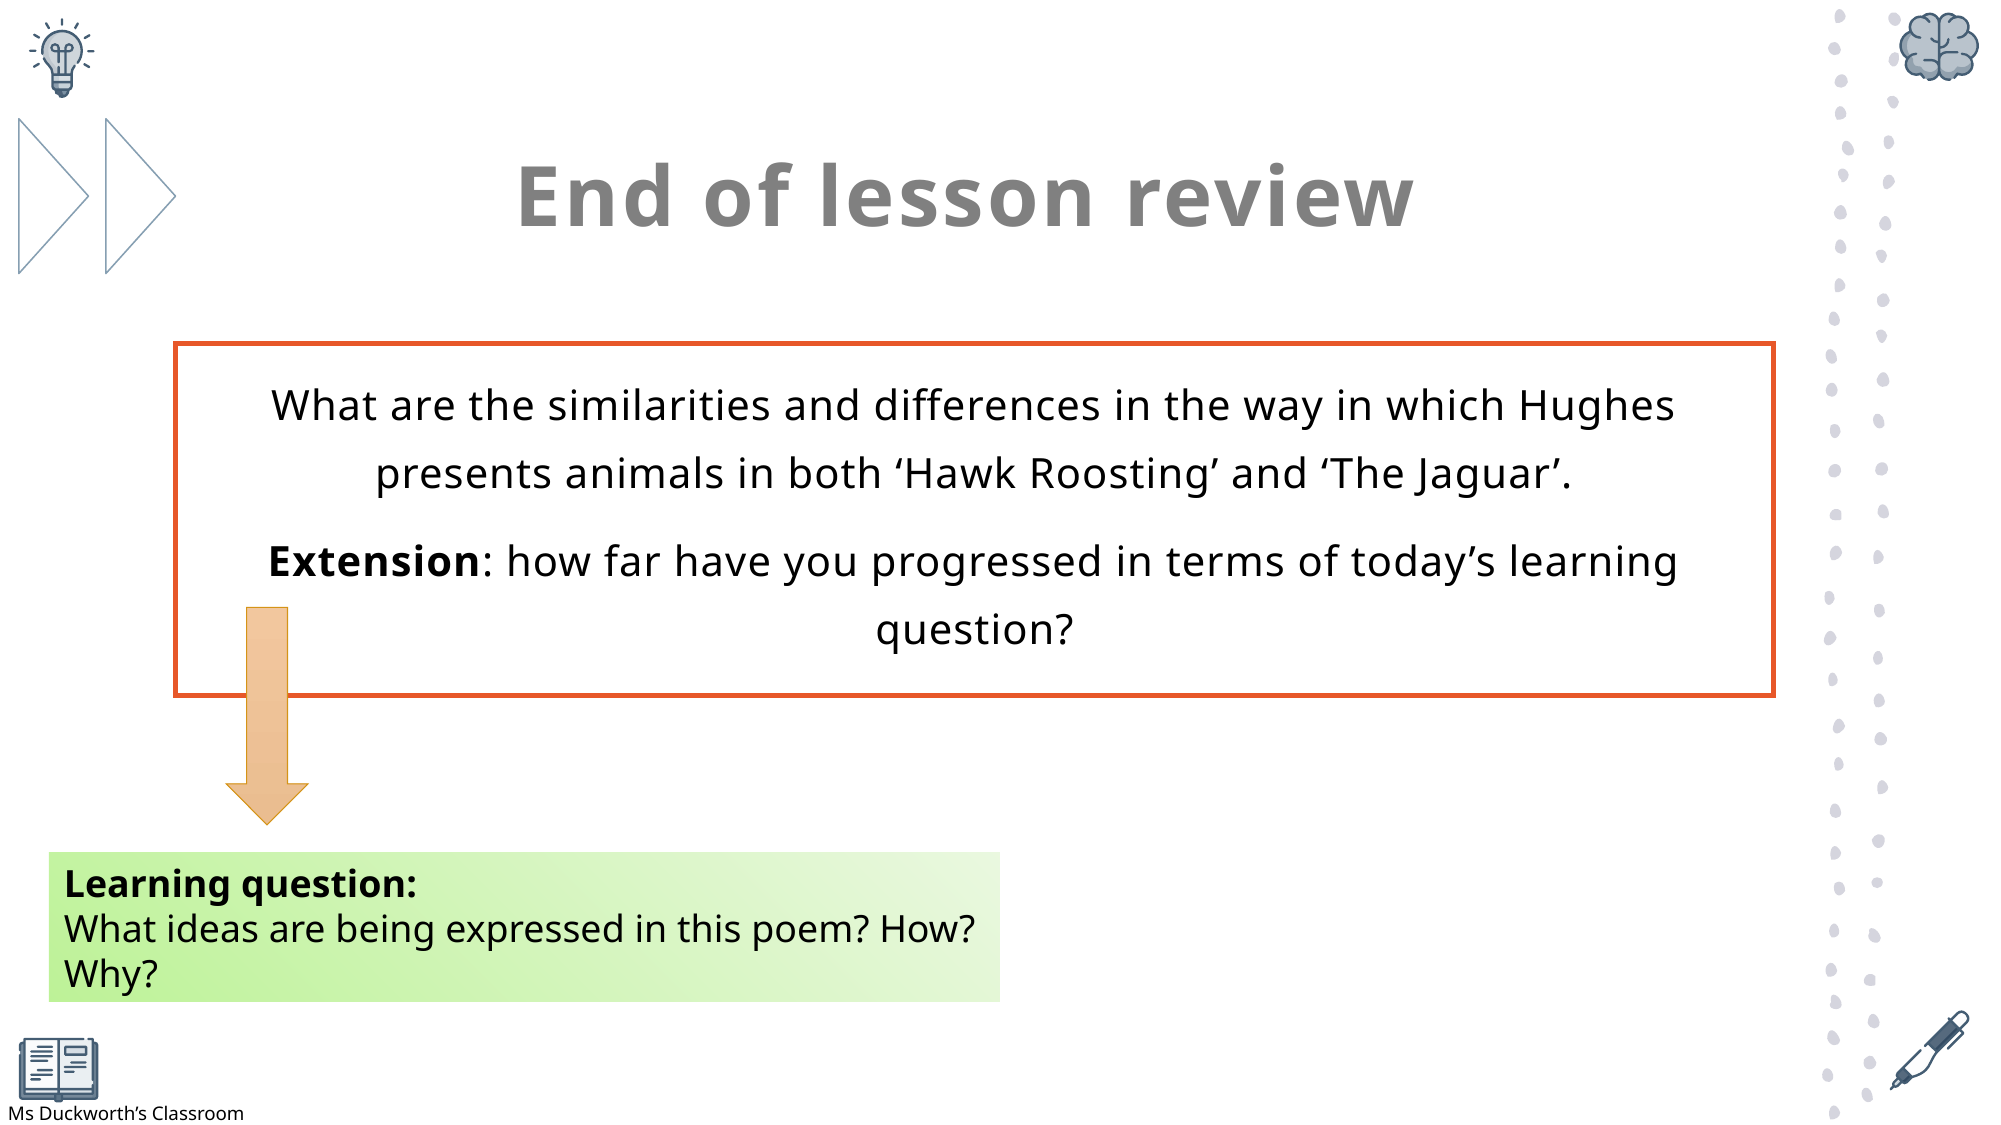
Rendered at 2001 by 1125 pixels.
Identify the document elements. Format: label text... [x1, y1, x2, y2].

list What are the similarities and differences in the way in which Hughes presents animals in both ‘Hawk Roosting’ and ‘The Jaguar’. Extension: how far have you progressed in terms of today’s learning question? [174, 343, 1775, 697]
text_box [224, 606, 310, 826]
text_box Learning question: What ideas are being expressed in this poem? How? Why? [48, 852, 1000, 1002]
title End of lesson review [175, 82, 1756, 300]
